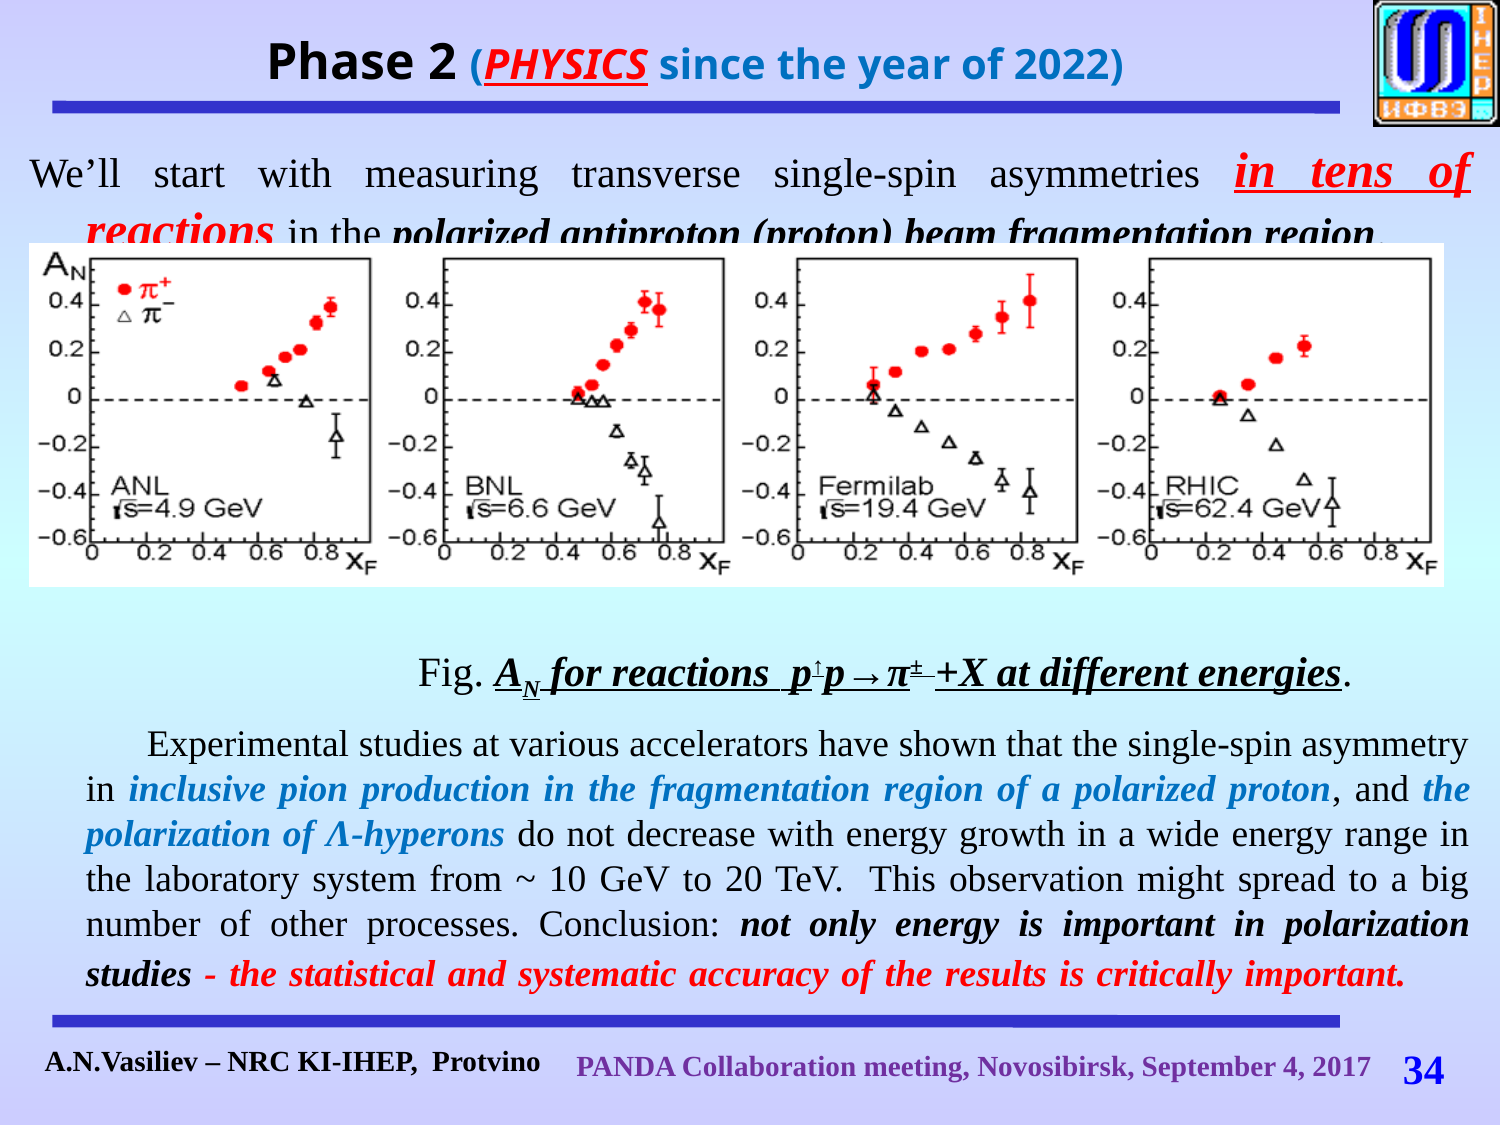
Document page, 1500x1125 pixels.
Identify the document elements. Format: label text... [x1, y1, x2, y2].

text_box 34 [1387, 1035, 1500, 1090]
picture [1373, 0, 1500, 127]
picture [29, 243, 1445, 587]
list We’ll start with measuring transverse single-spin asymmetries in tens of reactions in the polarized antiproton (proton) beam fragmentation region. Fig. AN for reactions p↑p→π± +X at different energies. Experimental studies at various accelerators have shown that the single-spin asymmetry in inclusive pion production in the fragmentation region of a polarized proton, and the polarization of Λ-hyperons do not decrease with energy growth in a wide energy range in the laboratory system from ~ 10 GeV to 20 TeV. This observation might spread to a big number of other processes. Conclusion: not only energy is important in polarization studies - the statistical and systematic accuracy of the results is critically important. [29, 137, 1471, 1000]
title Phase 2 (PHYSICS since the year of 2022) [58, 19, 1333, 137]
